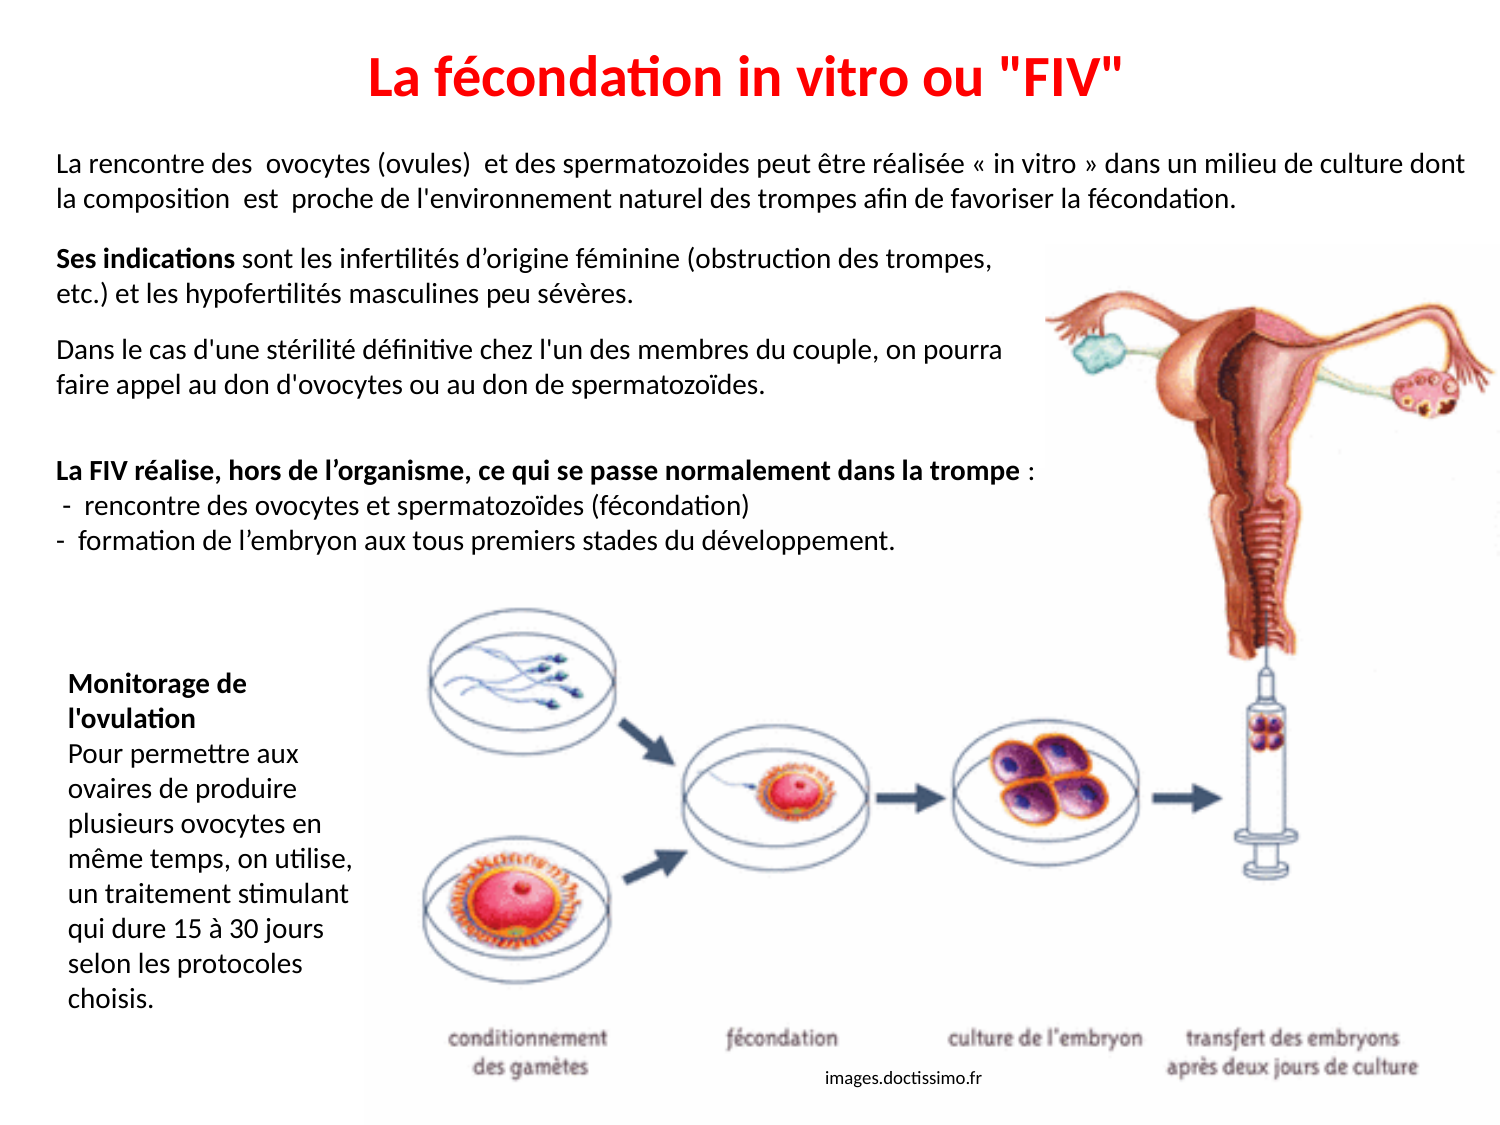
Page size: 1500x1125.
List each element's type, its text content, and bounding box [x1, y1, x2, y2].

text_box La rencontre des ovocytes (ovules) et des spermatozoides peut être réalisée « in vitro » dans un milieu de culture dont la composition est proche de l'environnement naturel des trompes afin de favoriser la fécondation. [41, 137, 1500, 222]
text_box Monitorage de l'ovulation Pour permettre aux ovaires de produire plusieurs ovocytes en même temps, on utilise, un traitement stimulant qui dure 15 à 30 jours selon les protocoles choisis. [53, 656, 358, 1022]
picture [363, 244, 1500, 1125]
text_box La fécondation in vitro ou "FIV" [353, 30, 1142, 116]
text_box La FIV réalise, hors de l’organisme, ce qui se passe normalement dans la trompe : - rencontre des ovocytes et spermatozoïdes (fécondation) - formation de l’embryon aux tous premiers stades du développement. [41, 444, 358, 564]
text_box Ses indications sont les infertilités d’origine féminine (obstruction des trompes, etc.) et les hypofertilités masculines peu sévères. Dans le cas d'une stérilité définitive chez l'un des membres du couple, on pourra faire appel au don d'ovocytes ou au don de spermatozoïdes. [41, 231, 1046, 444]
